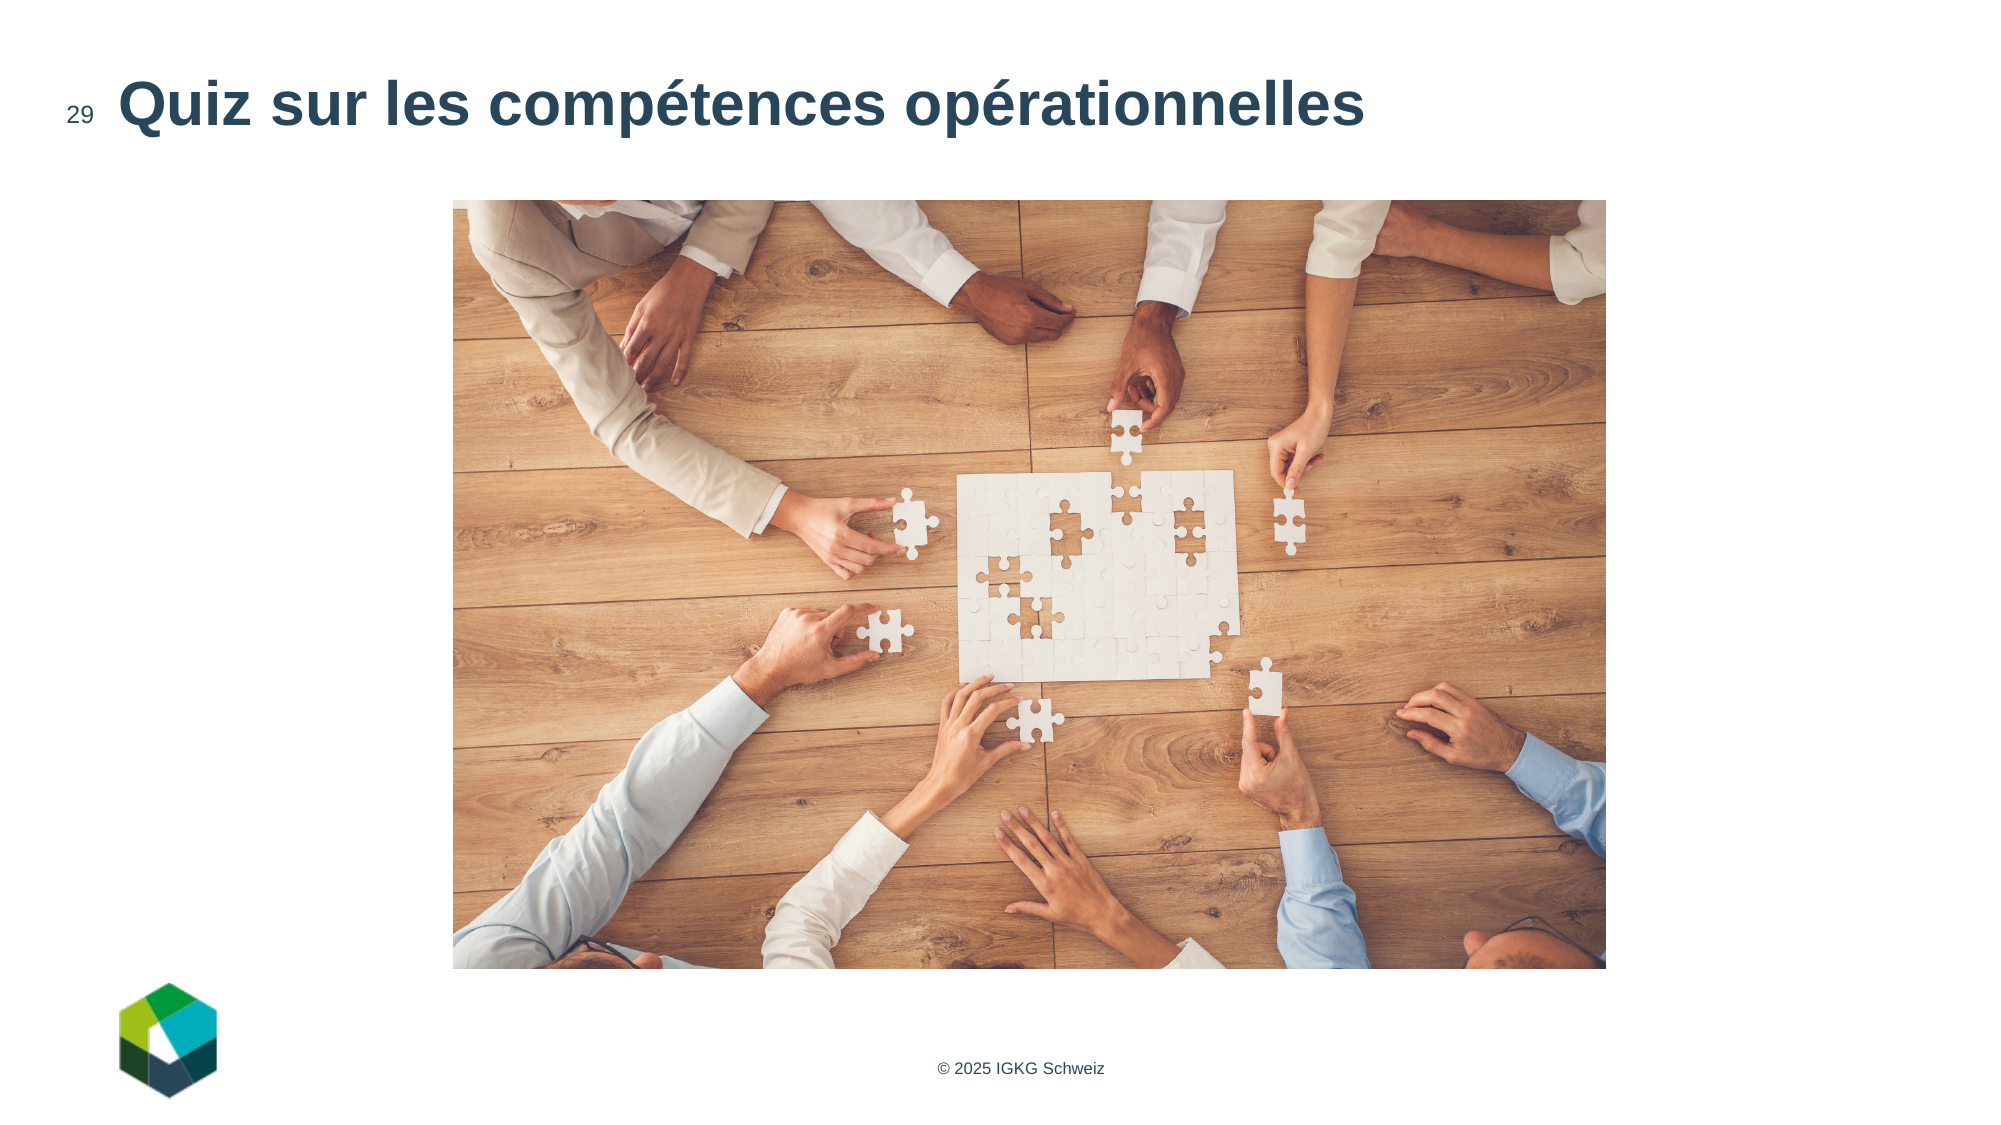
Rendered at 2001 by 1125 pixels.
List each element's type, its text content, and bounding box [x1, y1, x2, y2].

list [453, 200, 1606, 969]
title Quiz sur les compétences opérationnelles [118, 70, 1942, 166]
slide_number 29 [0, 97, 95, 129]
